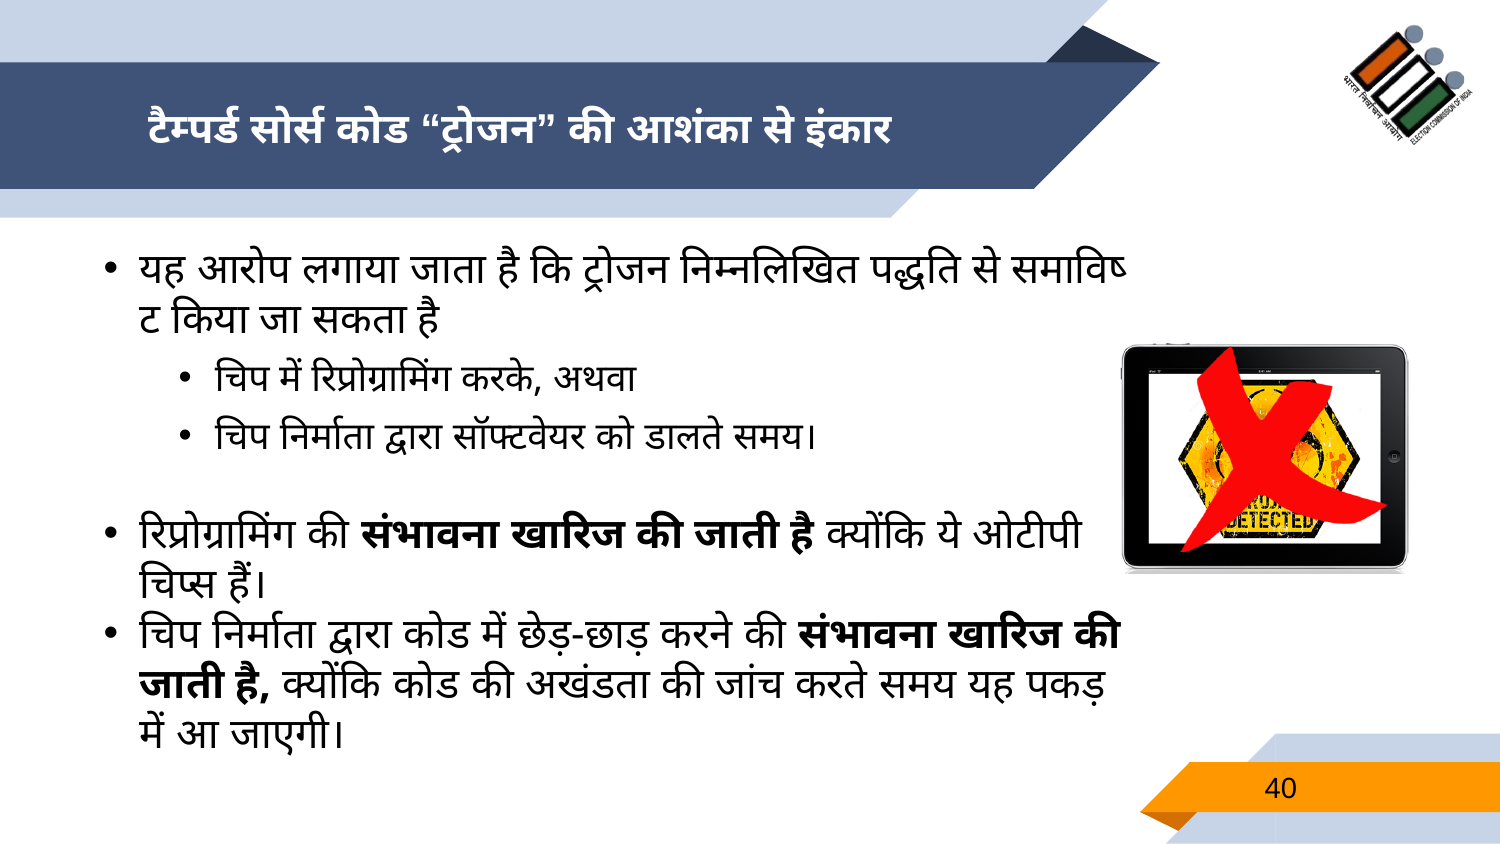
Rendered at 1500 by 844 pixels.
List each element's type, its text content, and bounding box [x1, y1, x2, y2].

text_box यह आरोप लगाया जाता है कि ट्रोजन निम्‍नलिखित पद्धति से समाविष्‍ट किया जा सकता है चिप में रिप्रोग्रामिंग करके, अथवा चिप निर्माता द्वारा सॉफ्टवेयर को डालते समय। रिप्रोग्रामिंग की संभावना खारिज की जाती है क्‍योंकि ये ओटीपी चिप्‍स हैं। चिप निर्माता द्वारा कोड में छेड़-छाड़ करने की संभावना खारिज की जाती है, क्‍योंकि कोड की अखंडता की जांच करते समय यह पकड़ में आ जाएगी। [49, 234, 1149, 815]
picture [1335, 3, 1486, 153]
picture [1115, 338, 1412, 574]
slide_number 40 [1249, 760, 1494, 813]
title टैम्‍पर्ड सोर्स कोड “ट्रोजन” की आशंका से इंकार [133, 64, 997, 190]
